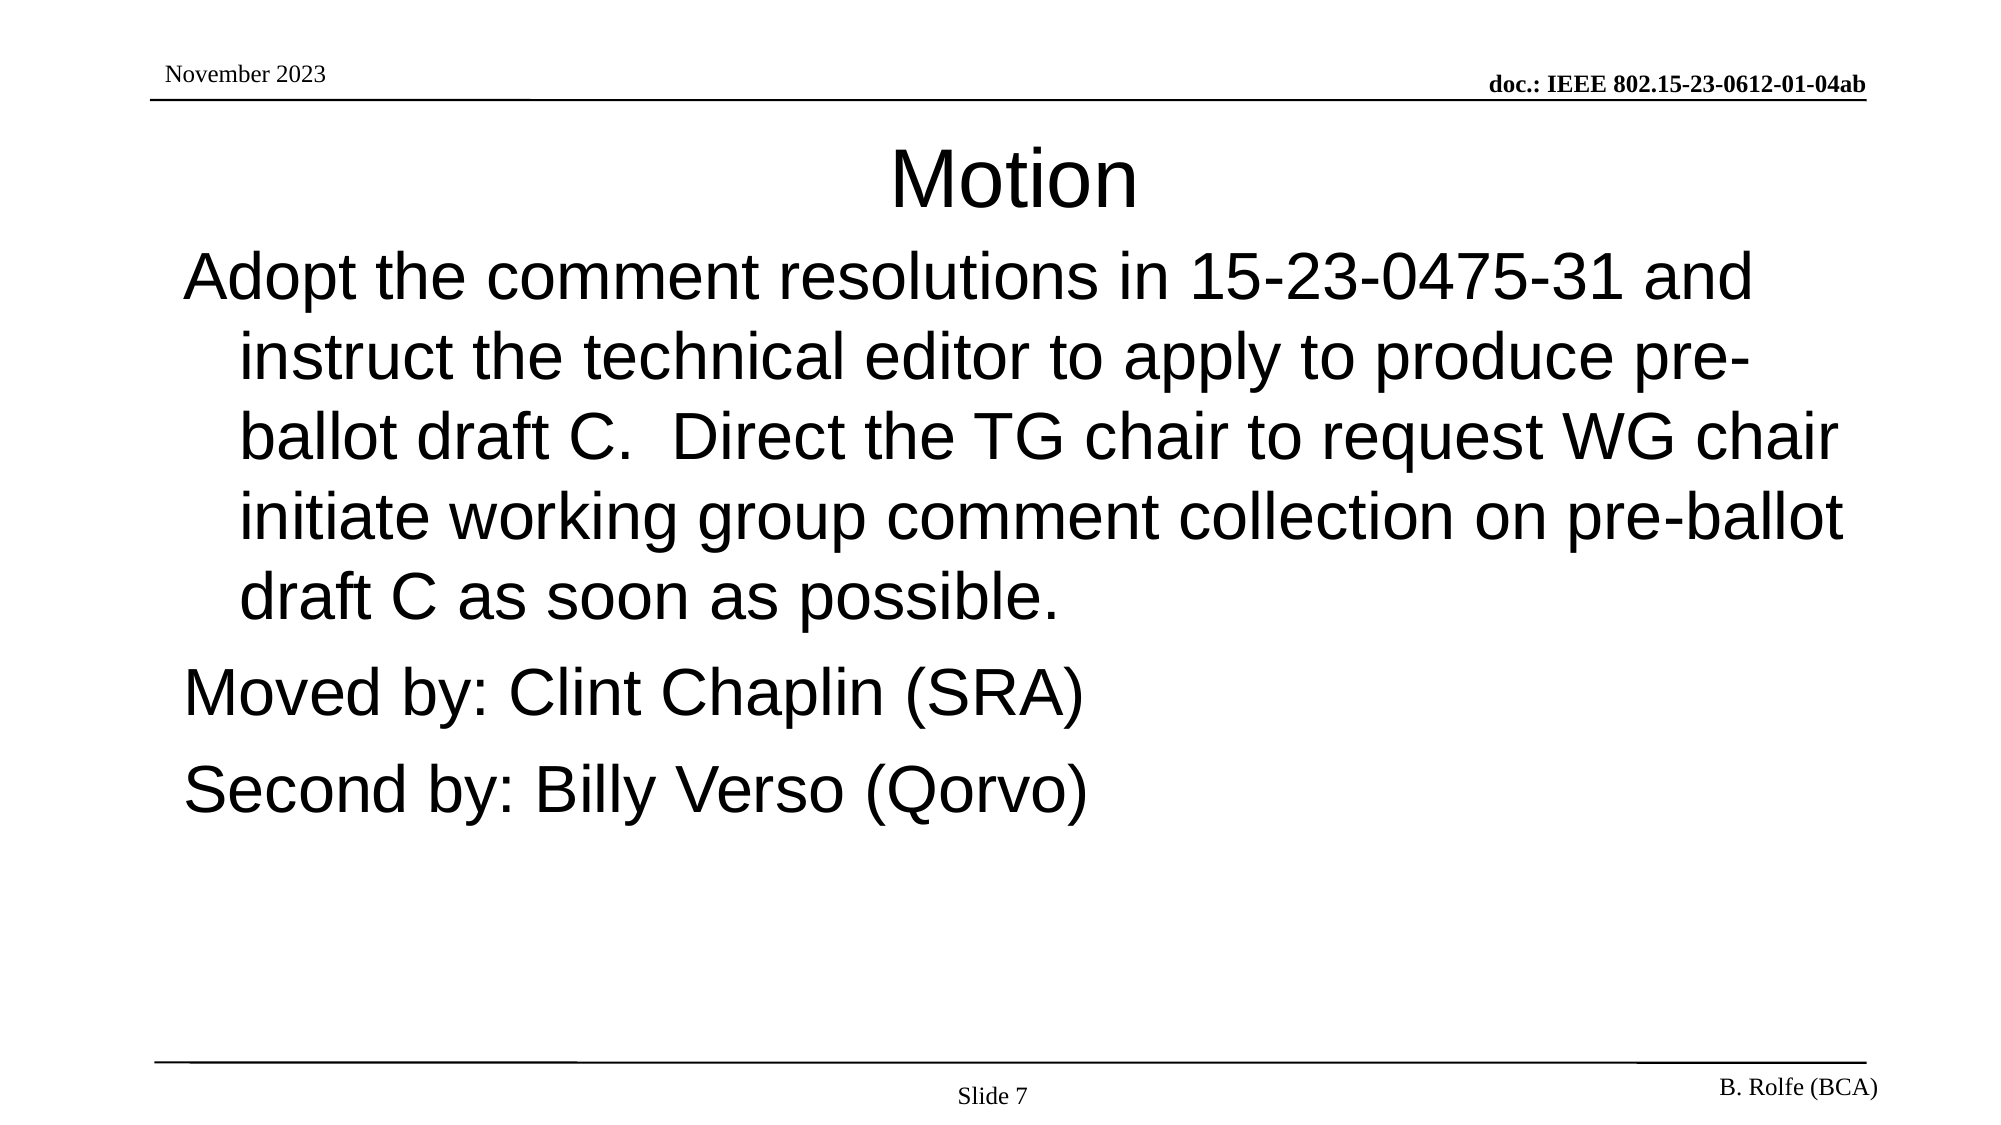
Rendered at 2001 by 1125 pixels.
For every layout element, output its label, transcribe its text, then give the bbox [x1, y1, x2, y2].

list Adopt the comment resolutions in 15-23-0475-31 and instruct the technical editor to apply to produce pre-ballot draft C. Direct the TG chair to request WG chair initiate working group comment collection on pre-ballot draft C as soon as possible. Moved by: Clint Chaplin (SRA) Second by: Billy Verso (Qorvo) [167, 224, 1867, 1024]
title Motion [165, 112, 1864, 237]
slide_number Slide 7 [921, 1075, 1065, 1115]
